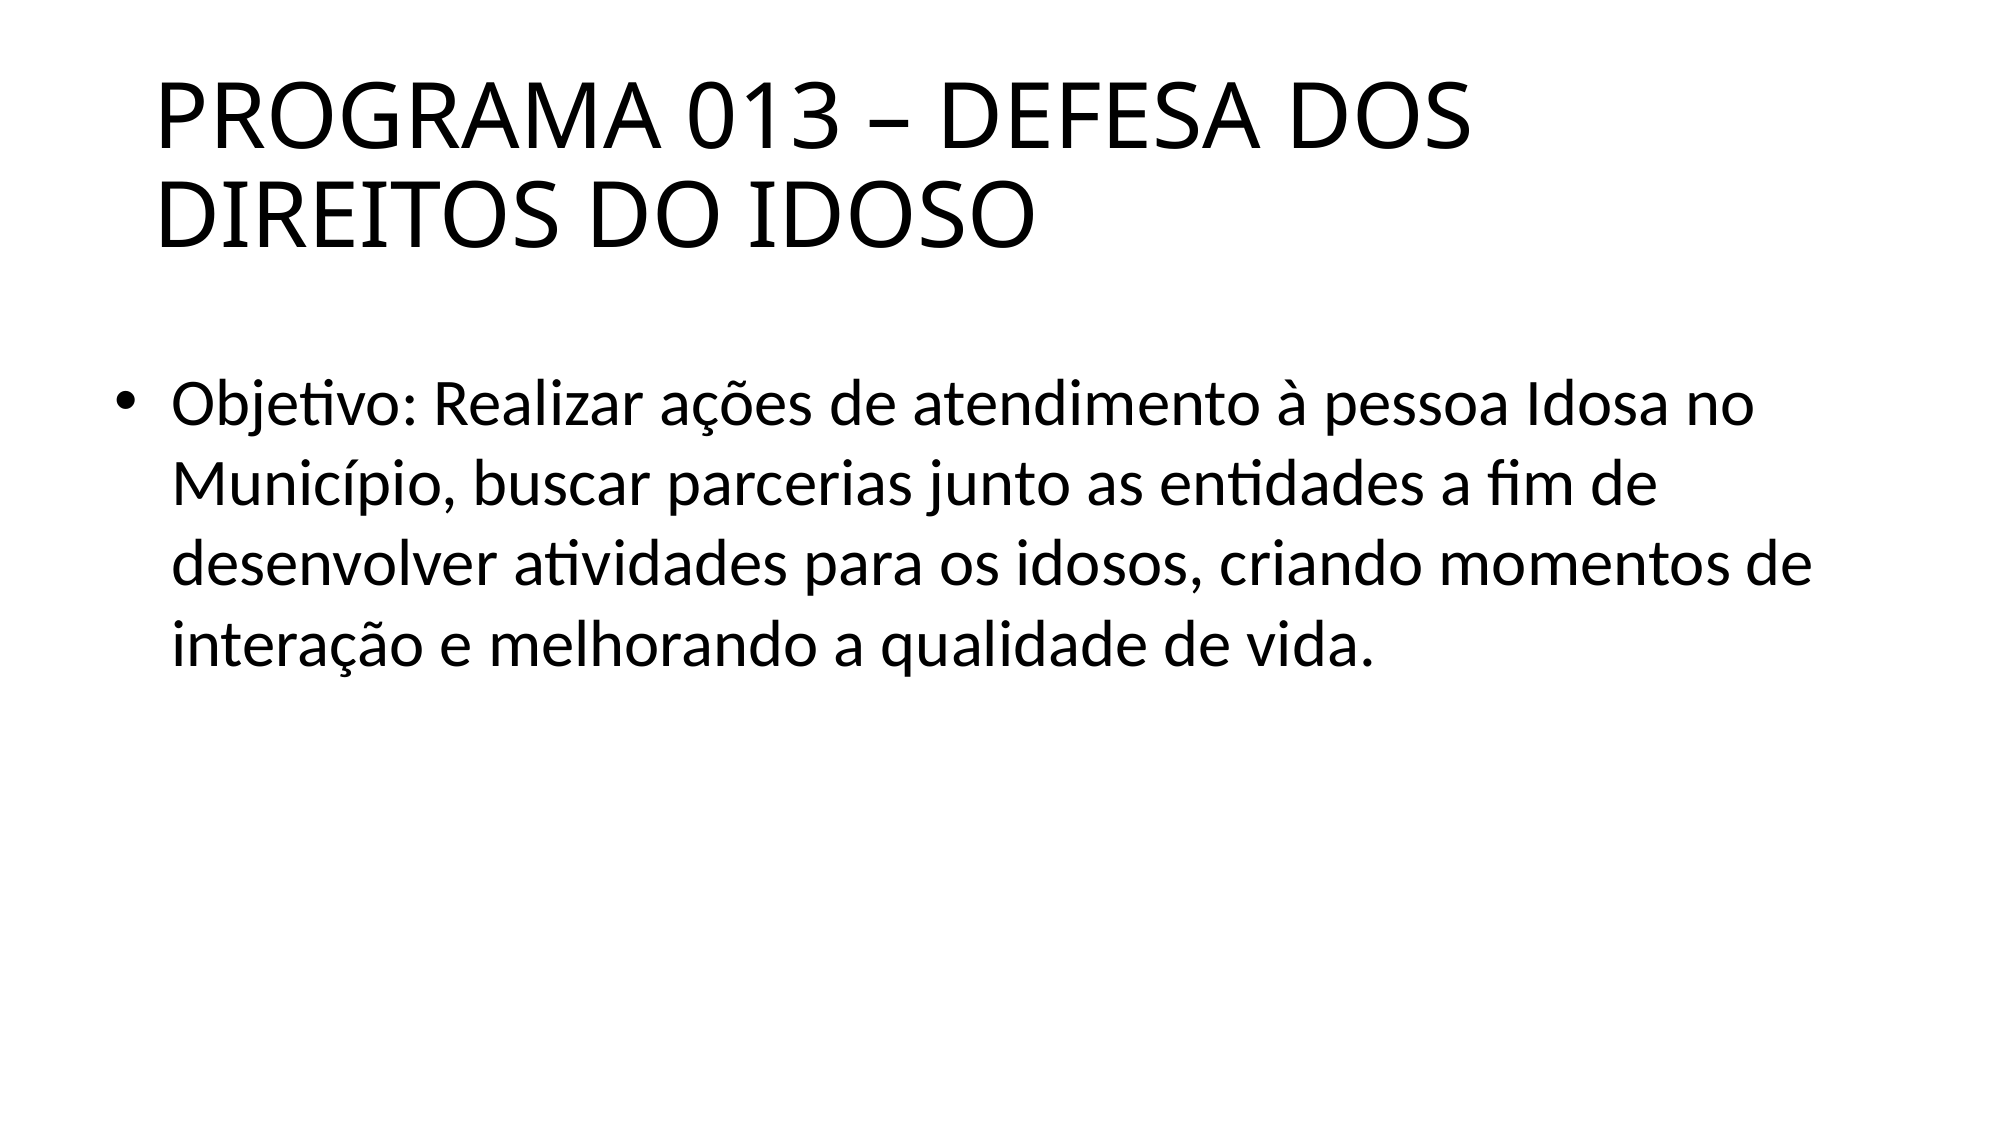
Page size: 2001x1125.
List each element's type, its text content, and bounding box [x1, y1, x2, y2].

title PROGRAMA 013 – DEFESA DOS DIREITOS DO IDOSO [138, 60, 1864, 278]
text_box Objetivo: Realizar ações de atendimento à pessoa Idosa no Município, buscar parcerias junto as entidades a fim de desenvolver atividades para os idosos, criando momentos de interação e melhorando a qualidade de vida. [99, 351, 1900, 1005]
